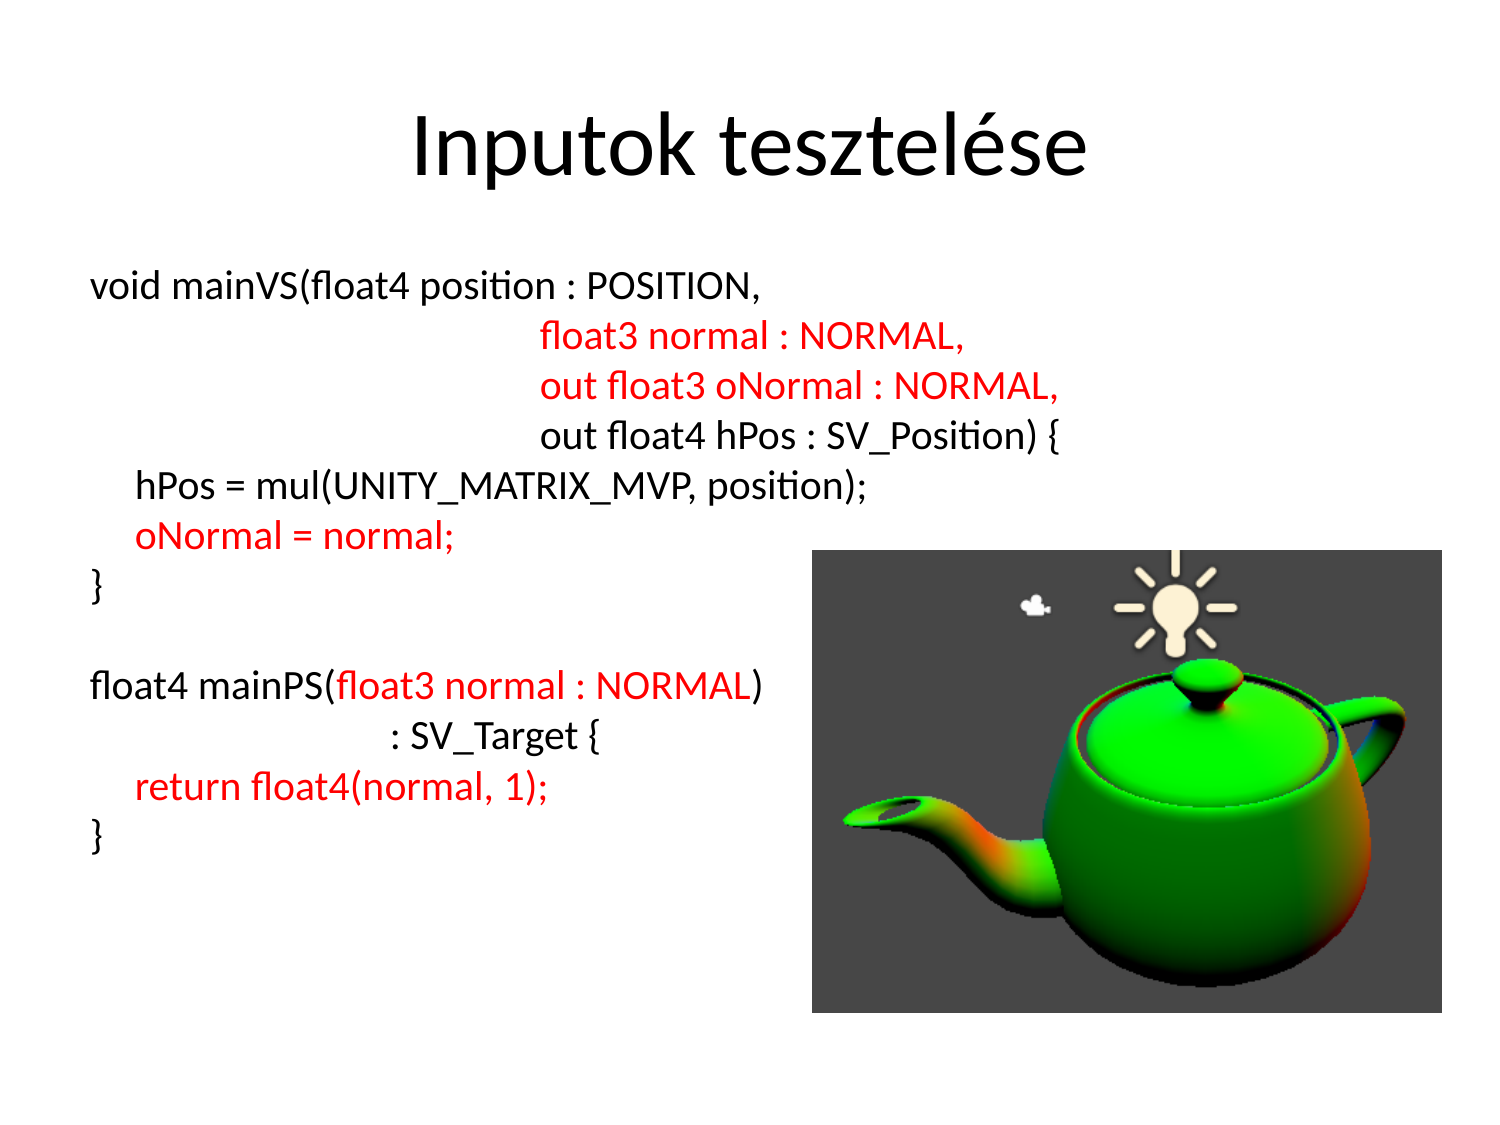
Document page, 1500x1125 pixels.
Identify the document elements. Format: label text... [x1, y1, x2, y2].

picture [812, 550, 1442, 1014]
title Inputok tesztelése [75, 45, 1425, 233]
text_box void mainVS(float4 position : POSITION, float3 normal : NORMAL, out float3 oNormal : NORMAL, out float4 hPos : SV_Position) { hPos = mul(UNITY_MATRIX_MVP, position); oNormal = normal; } float4 mainPS(float3 normal : NORMAL) : SV_Target { return float4(normal, 1); } [75, 249, 1250, 1050]
